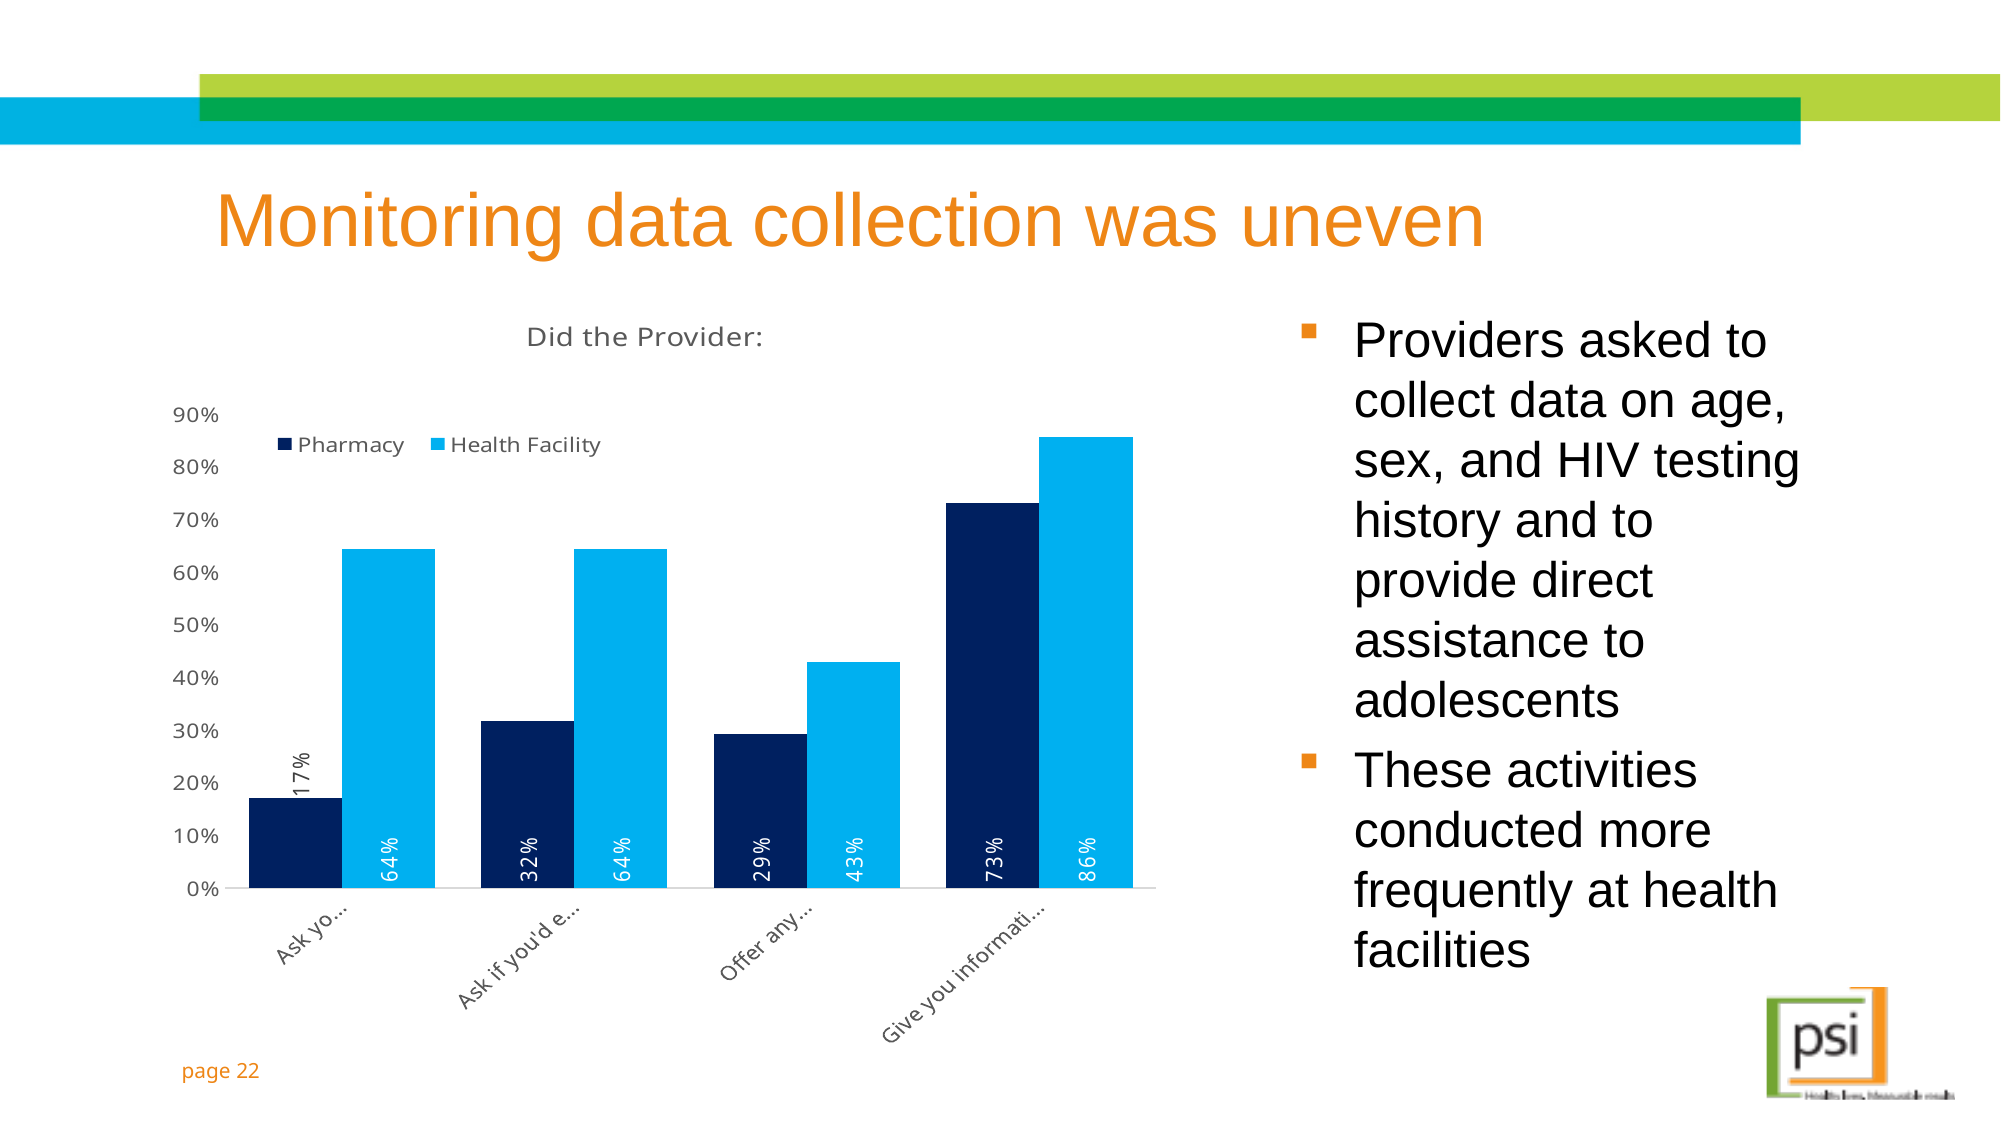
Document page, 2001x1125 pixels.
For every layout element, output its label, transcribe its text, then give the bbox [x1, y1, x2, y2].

slide_number page 22 [166, 1058, 584, 1101]
list Providers asked to collect data on age, sex, and HIV testing history and to provide direct assistance to adolescents These activities conducted more frequently at health facilities [1282, 299, 1840, 988]
title Monitoring data collection was uneven [199, 162, 1801, 272]
picture [0, 0, 2001, 1125]
chart [106, 290, 1184, 1051]
